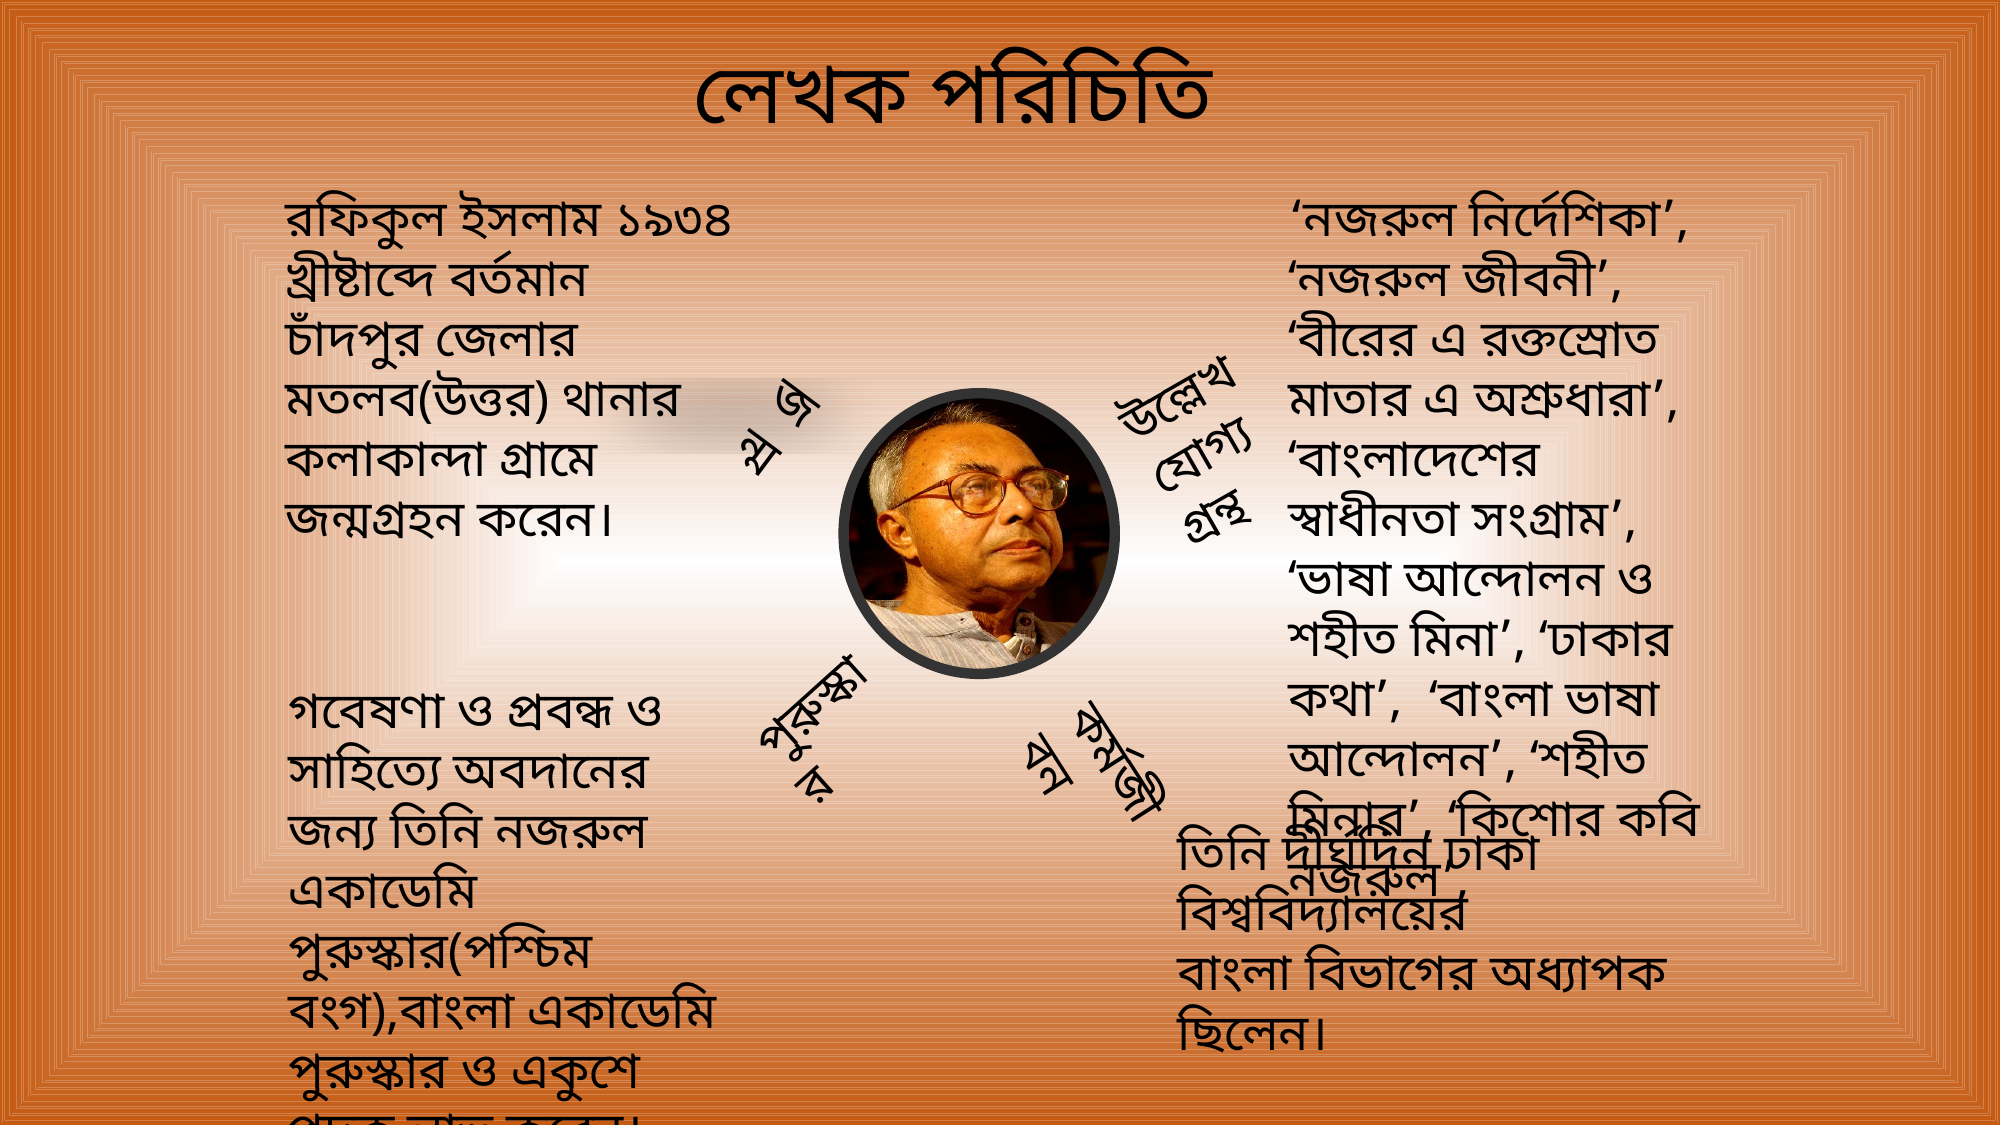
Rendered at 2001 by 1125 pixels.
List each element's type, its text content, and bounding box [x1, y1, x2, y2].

text_box গবেষণা ও প্রবন্ধ ও সাহিত্যে অবদানের জন্য তিনি নজরুল একাডেমি পুরুস্কার(পশ্চিম বংগ),বাংলা একাডেমি পুরুস্কার ও একুশে পদক লাভ করেন। [273, 671, 751, 1125]
text_box উল্লেখযোগ্য গ্রন্থ [1108, 311, 1273, 572]
text_box জন্ম [751, 338, 847, 513]
picture [843, 393, 1115, 674]
text_box রফিকুল ইসলাম ১৯৩৪ খ্রীষ্টাব্দে বর্তমান চাঁদপুর জেলার মতলব(উত্তর) থানার কলাকান্দা গ্রামে জন্মগ্রহন করেন। [270, 179, 751, 554]
text_box পুরুস্কার [751, 625, 938, 832]
text_box তিনি দীর্ঘদিন ঢাকা বিশ্ববিদ্যালয়ের বাংলা বিভাগের অধ্যাপক ছিলেন। [1162, 812, 1724, 1068]
text_box লেখক পরিচিতি [678, 32, 1227, 148]
text_box কর্মজীবন [992, 674, 1195, 893]
text_box ‘নজরুল নির্দেশিকা’, ‘নজরুল জীবনী’, ‘বীরের এ রক্তস্রোত মাতার এ অশ্রুধারা’, ‘বাংলাদেশের স্বাধীনতা সংগ্রাম’, ‘ভাষা আন্দোলন ও শহীত মিনা’, ‘ঢাকার কথা’, ‘বাংলা ভাষা আন্দোলন’, ‘শহীত মিনার’, ‘কিশোর কবি নজরুল’, [1273, 179, 1724, 812]
